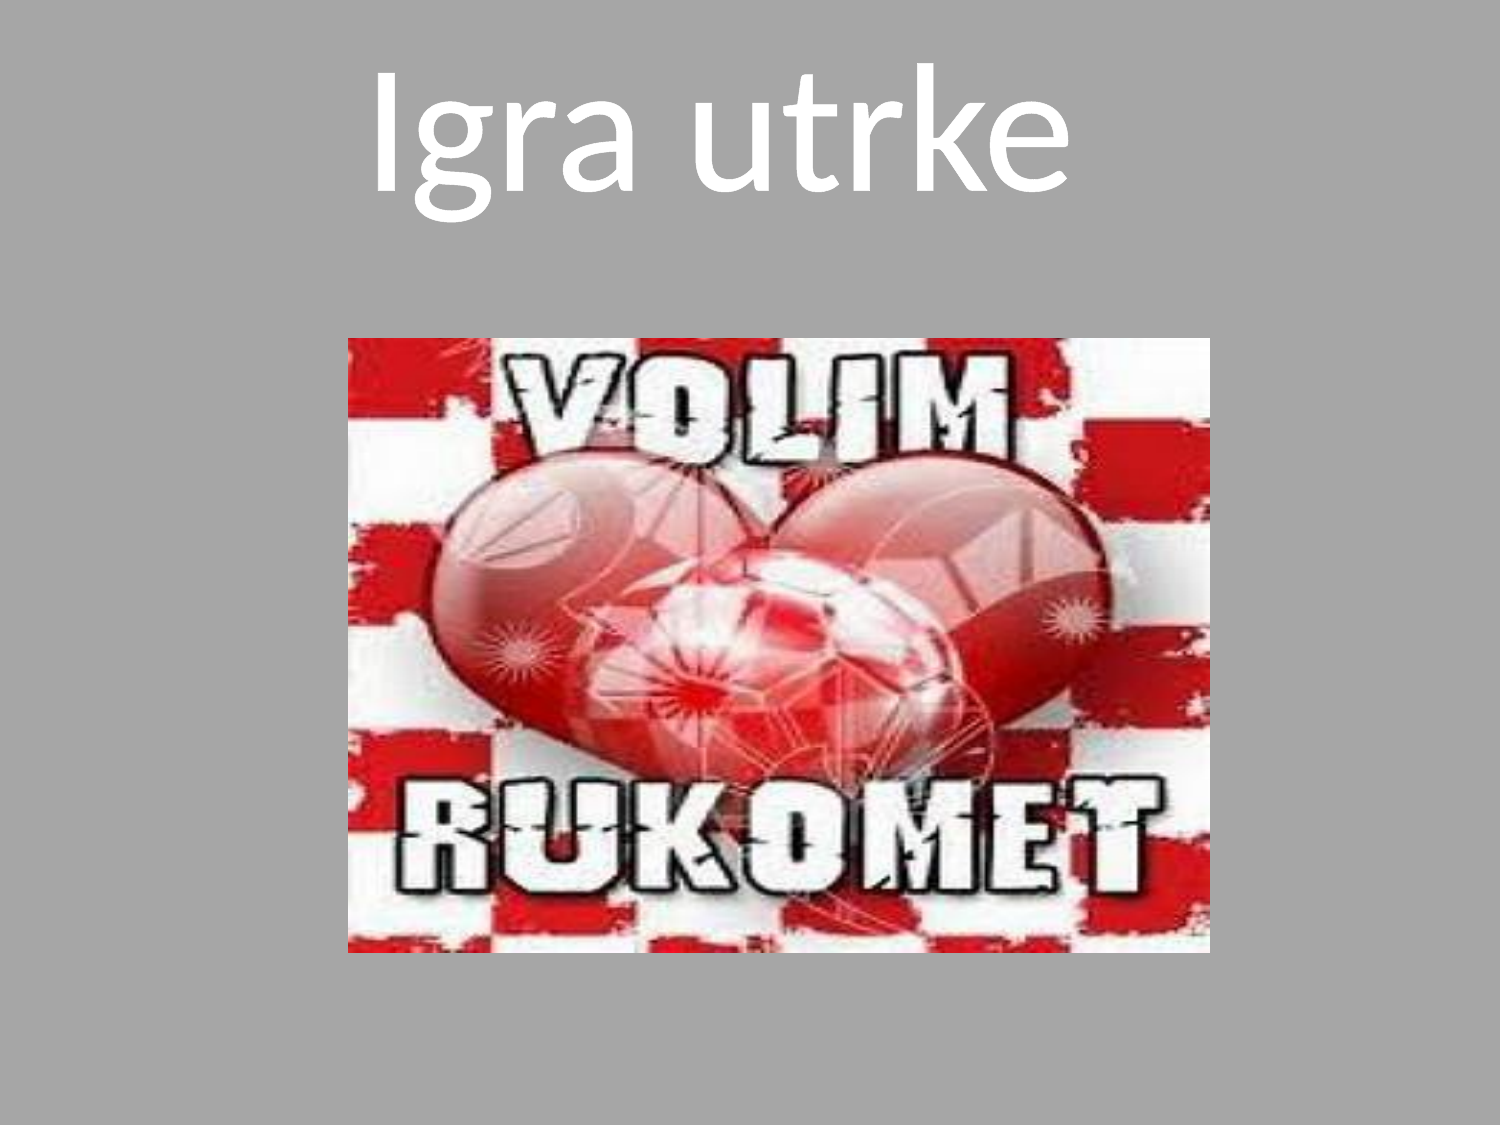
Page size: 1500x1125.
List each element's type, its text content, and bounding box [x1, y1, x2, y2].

picture [348, 337, 1211, 953]
text_box Igra utrke [265, 0, 1164, 235]
